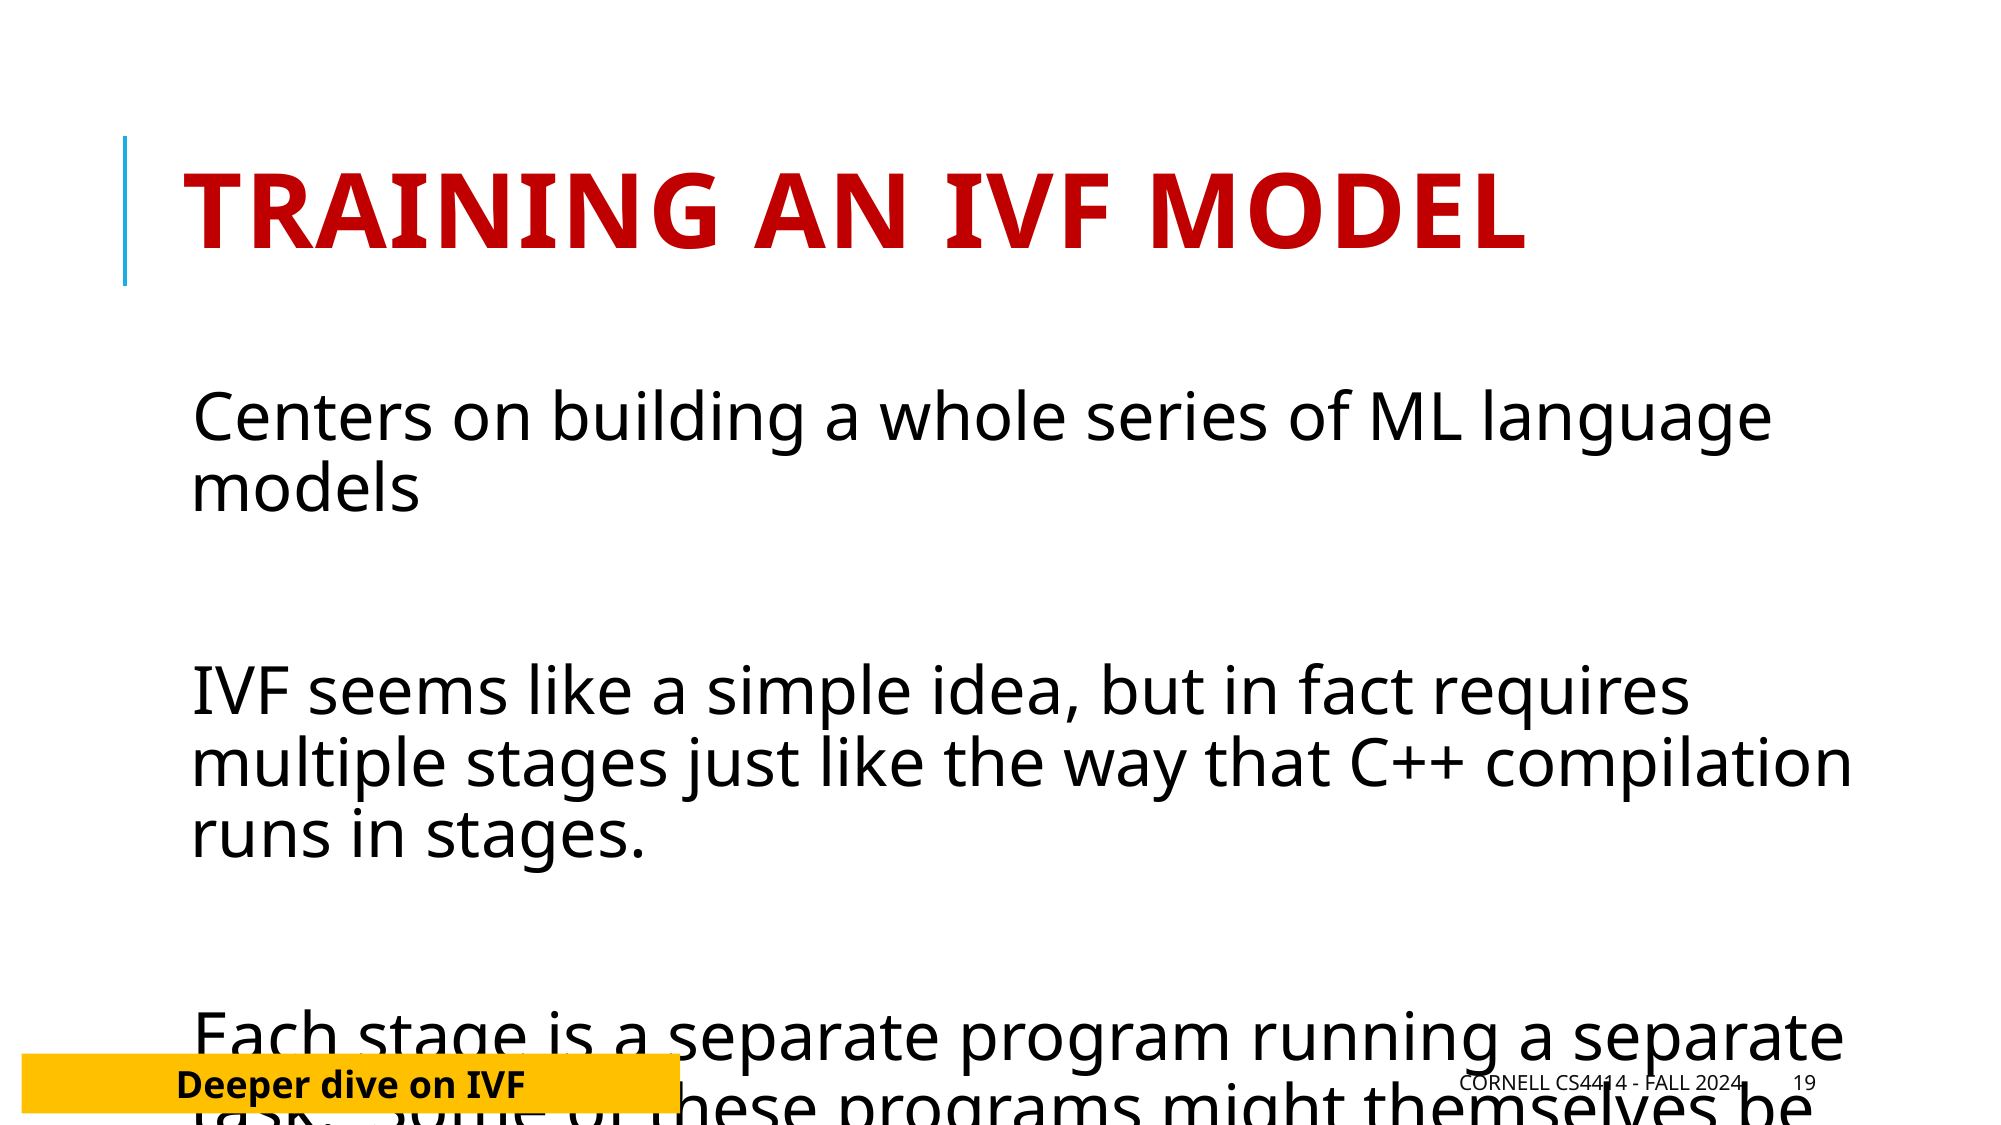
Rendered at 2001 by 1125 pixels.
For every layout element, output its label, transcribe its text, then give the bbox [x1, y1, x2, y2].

list Centers on building a whole series of ML language models IVF seems like a simple idea, but in fact requires multiple stages just like the way that C++ compilation runs in stages. Each stage is a separate program running a separate task. Some of these programs might themselves be distributed tasks! [168, 375, 1914, 1035]
text_box Deeper dive on IVF [21, 1053, 681, 1114]
slide_number 19 [1777, 1061, 1938, 1107]
footer Cornell CS4414 - Fall 2024. [794, 1061, 1763, 1107]
title Training an IVF model [168, 96, 1914, 342]
